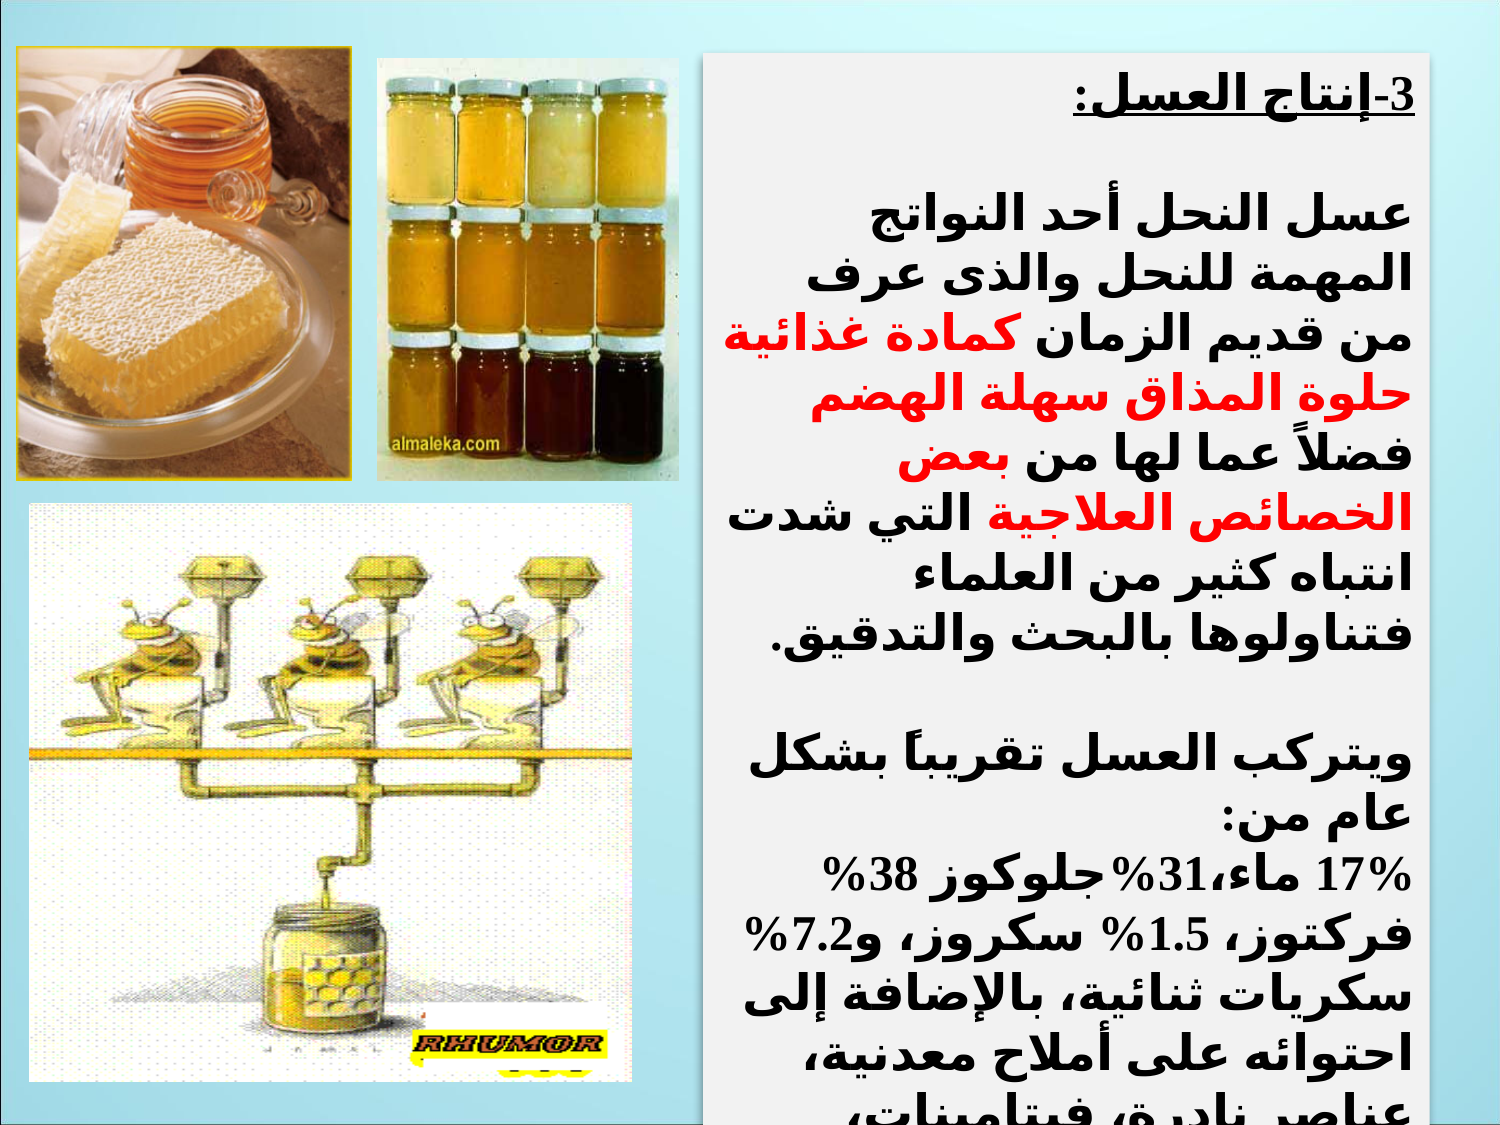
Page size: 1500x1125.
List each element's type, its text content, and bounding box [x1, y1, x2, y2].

text_box 3-إنتاج العسل: عسل النحل أحد النواتج المهمة للنحل والذى عرف من قديم الزمان كمادة غذائية حلوة المذاق سهلة الهضم فضلاً عما لها من بعض الخصائص العلاجية التي شدت انتباه كثير من العلماء فتناولوها بالبحث والتدقيق. ويتركب العسل تقريباً بشكل عام من: 17% ماء،31%جلوكوز 38% فركتوز، 1.5% سكروز، و7.2% سكريات ثنائية، بالإضافة إلى احتوائه على أملاح معدنية، عناصر نادرة، فيتامينات، إنزيمات، أحماض عضوية، ونسبة ضئيلة من البروتين والصبغات. [703, 52, 1430, 1125]
picture [0, 0, 1500, 1125]
